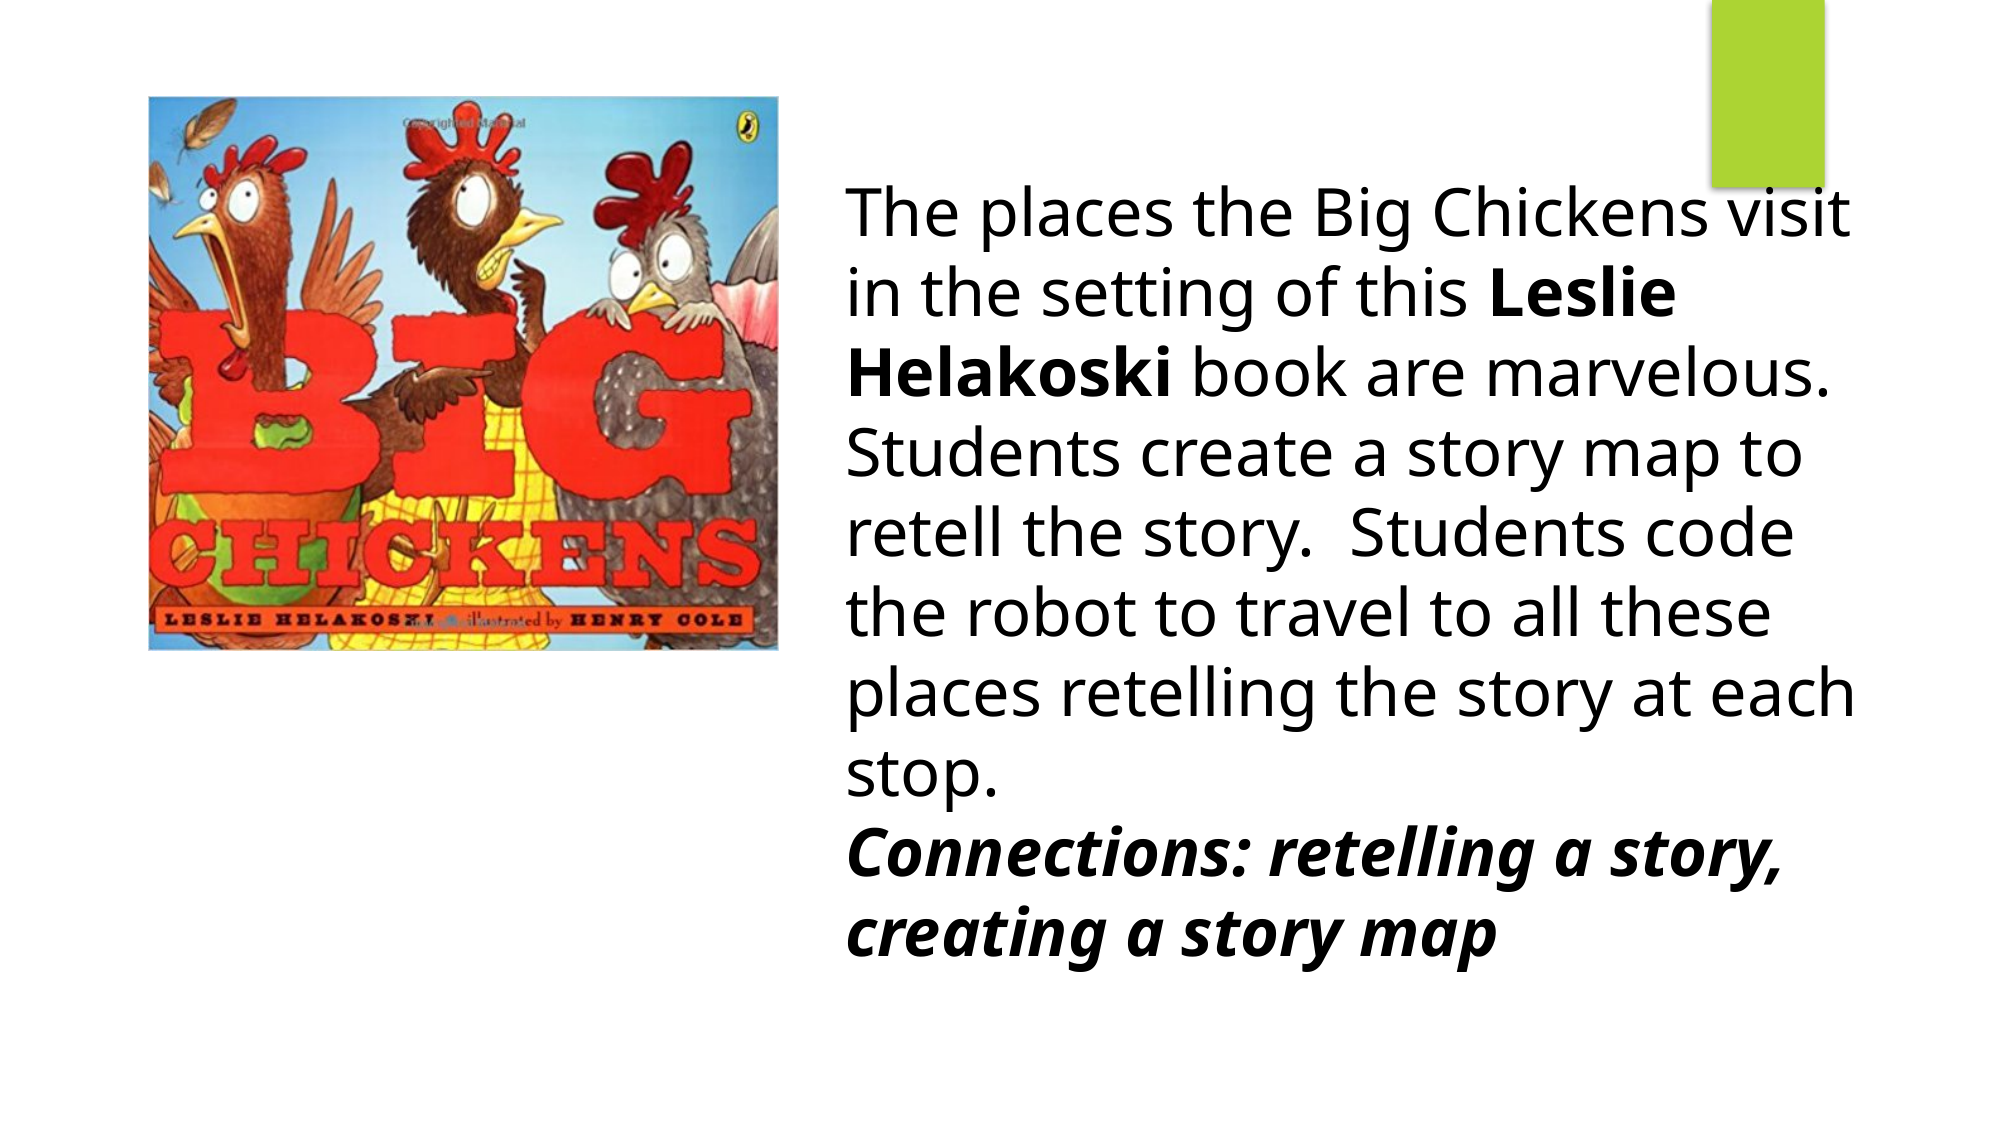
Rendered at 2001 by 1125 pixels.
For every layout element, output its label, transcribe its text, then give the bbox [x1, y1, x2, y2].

picture [148, 95, 780, 651]
text_box The places the Big Chickens visit in the setting of this Leslie Helakoski book are marvelous. Students create a story map to retell the story. Students code the robot to travel to all these places retelling the story at each stop. Connections: retelling a story, creating a story map [830, 162, 1914, 977]
